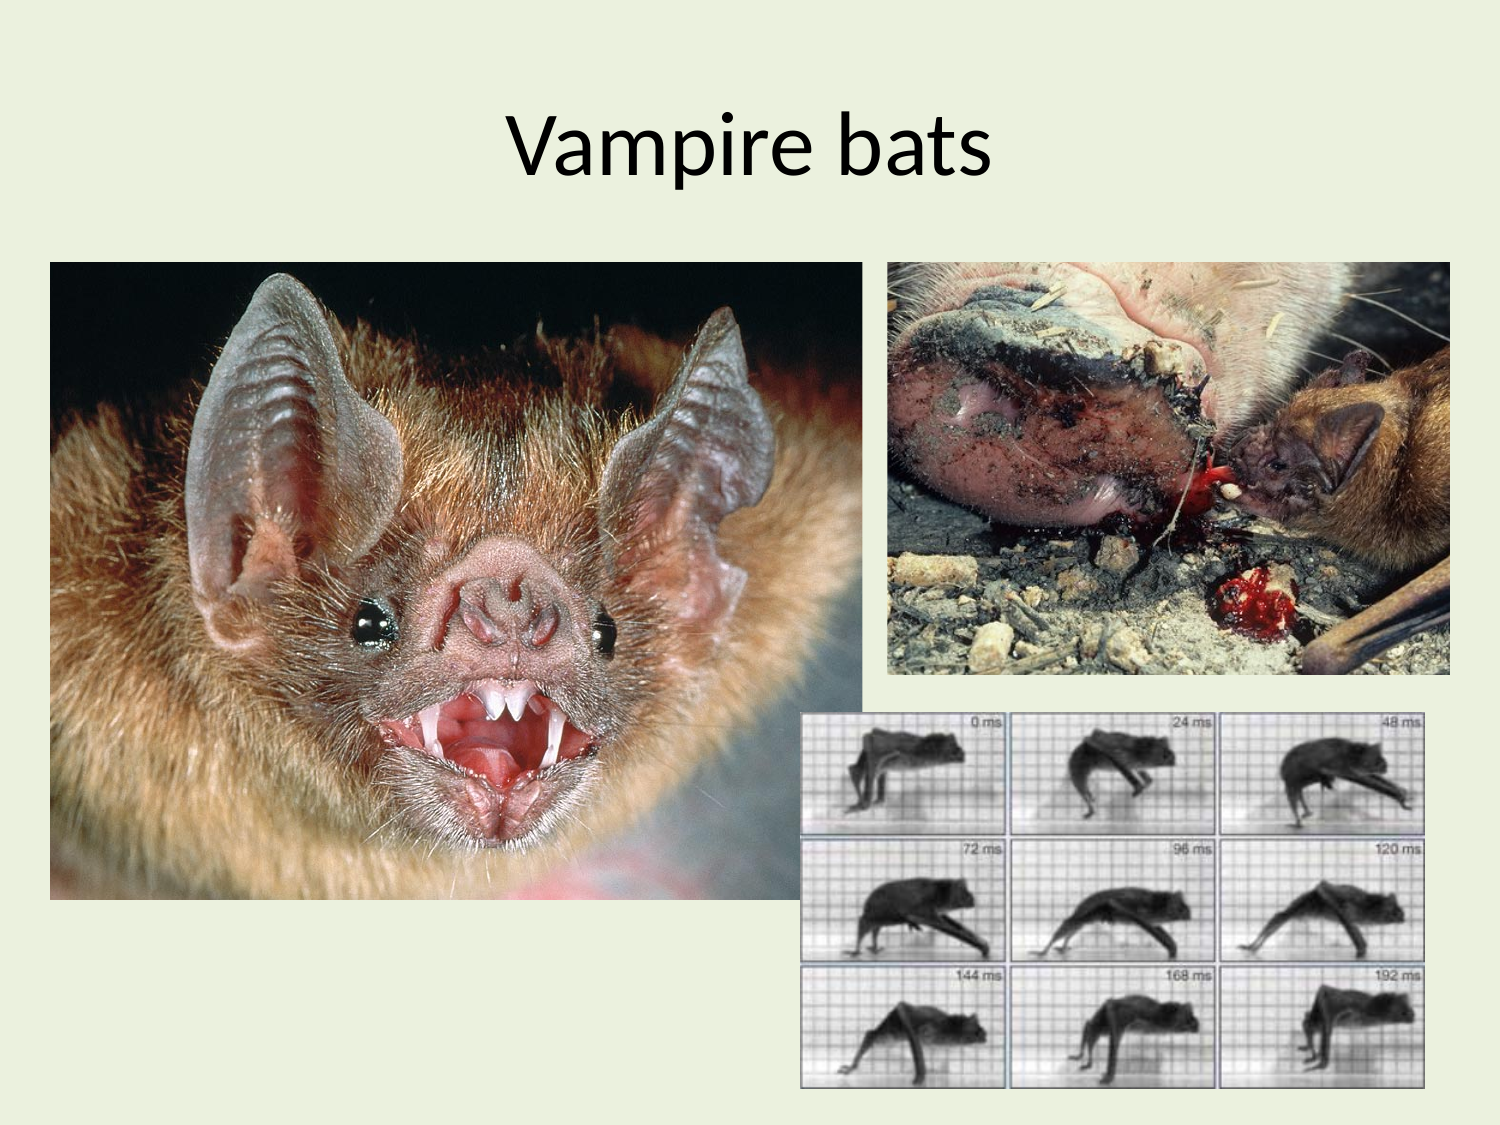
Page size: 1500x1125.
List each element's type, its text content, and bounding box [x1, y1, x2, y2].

picture [887, 262, 1451, 676]
picture [49, 262, 1426, 1090]
title Vampire bats [75, 45, 1425, 233]
